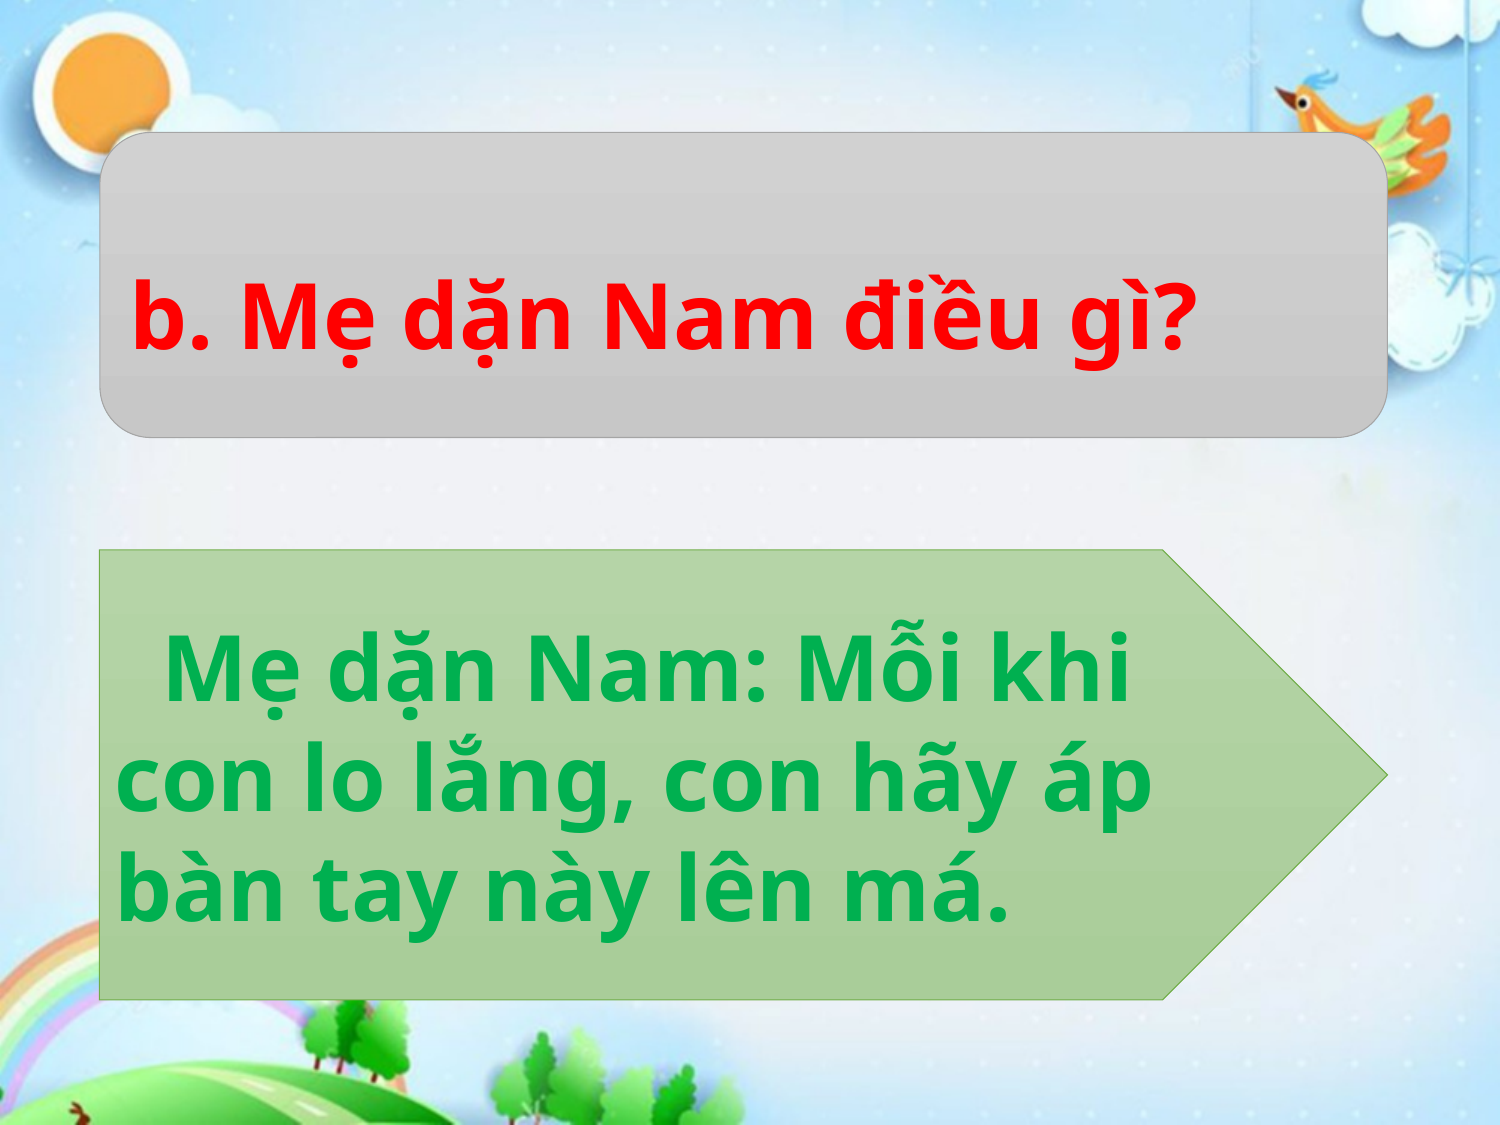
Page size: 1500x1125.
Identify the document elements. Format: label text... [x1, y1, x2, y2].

text_box b. Mẹ dặn Nam điều gì? [99, 131, 1388, 439]
picture [0, 0, 1500, 1125]
text_box Mẹ dặn Nam: Mỗi khi con lo lắng, con hãy áp bàn tay này lên má. [98, 549, 1389, 1001]
